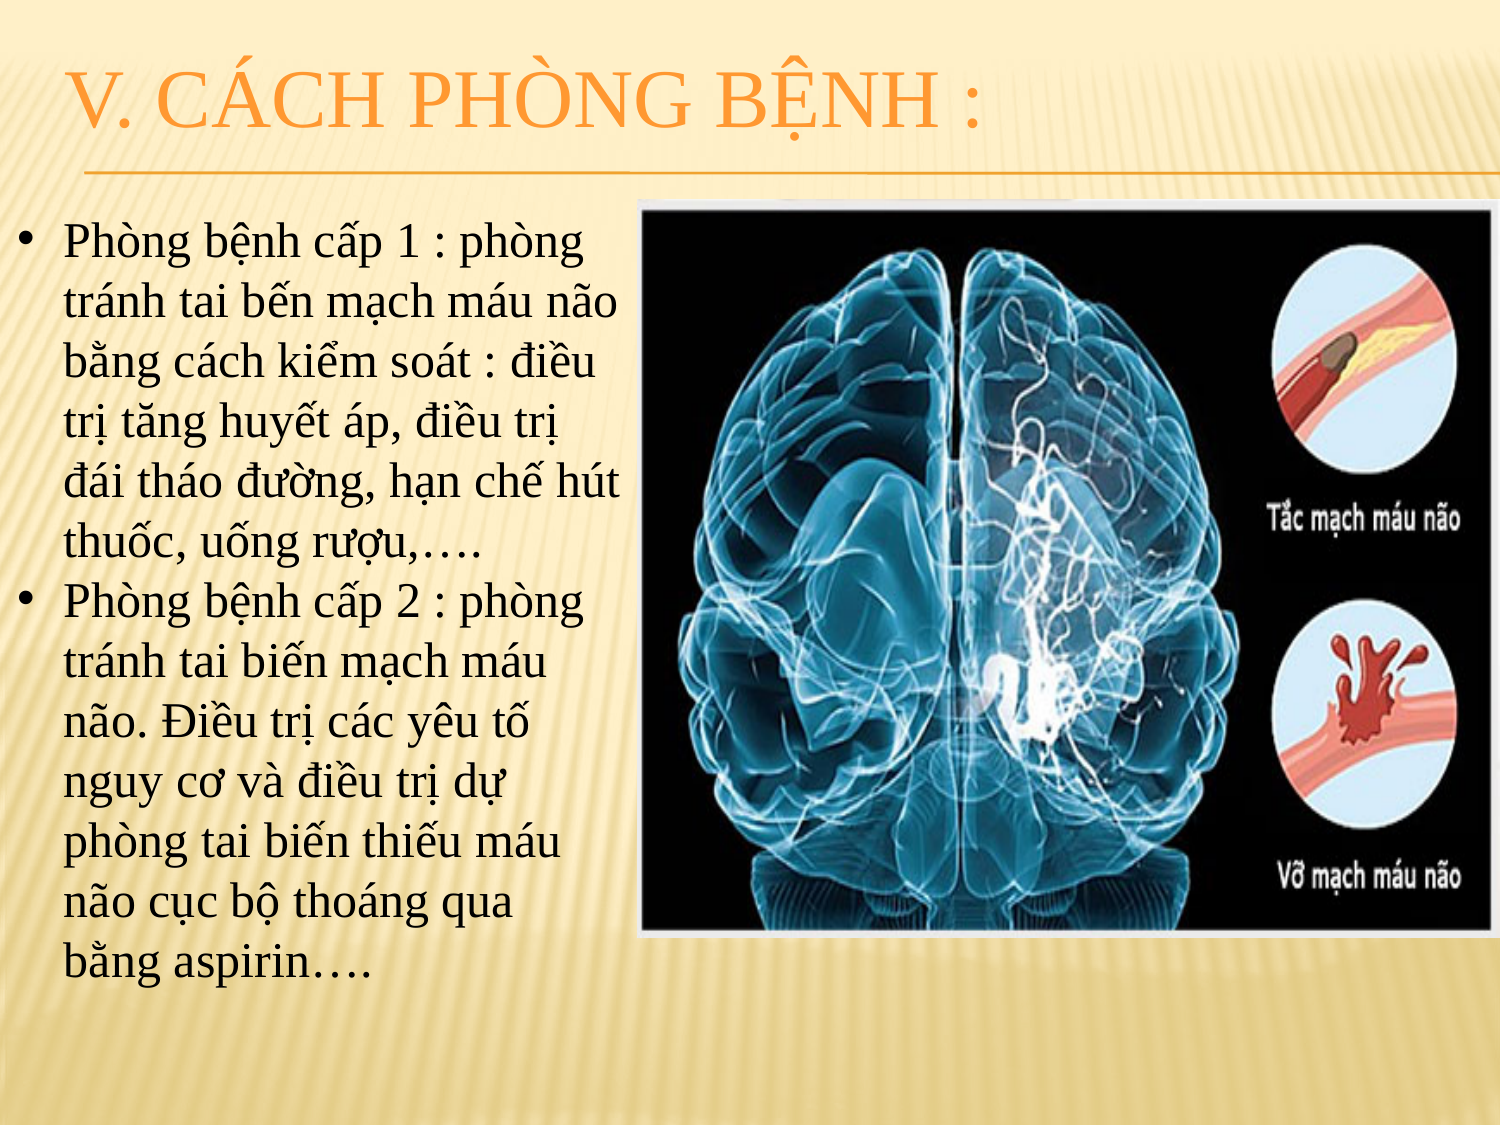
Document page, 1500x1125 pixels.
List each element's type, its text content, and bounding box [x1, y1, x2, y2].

picture [637, 199, 1500, 938]
title v. Cách PhÒNG bệnh : [50, 24, 1475, 163]
text_box Phòng bệnh cấp 1 : phòng tránh tai bến mạch máu não bằng cách kiểm soát : điều trị tăng huyết áp, điều trị đái tháo đường, hạn chế hút thuốc, uống rượu,…. Phòng bệnh cấp 2 : phòng tránh tai biến mạch máu não. Điều trị các yêu tố nguy cơ và điều trị dự phòng tai biến thiếu máu não cục bộ thoáng qua bằng aspirin…. [2, 199, 638, 995]
